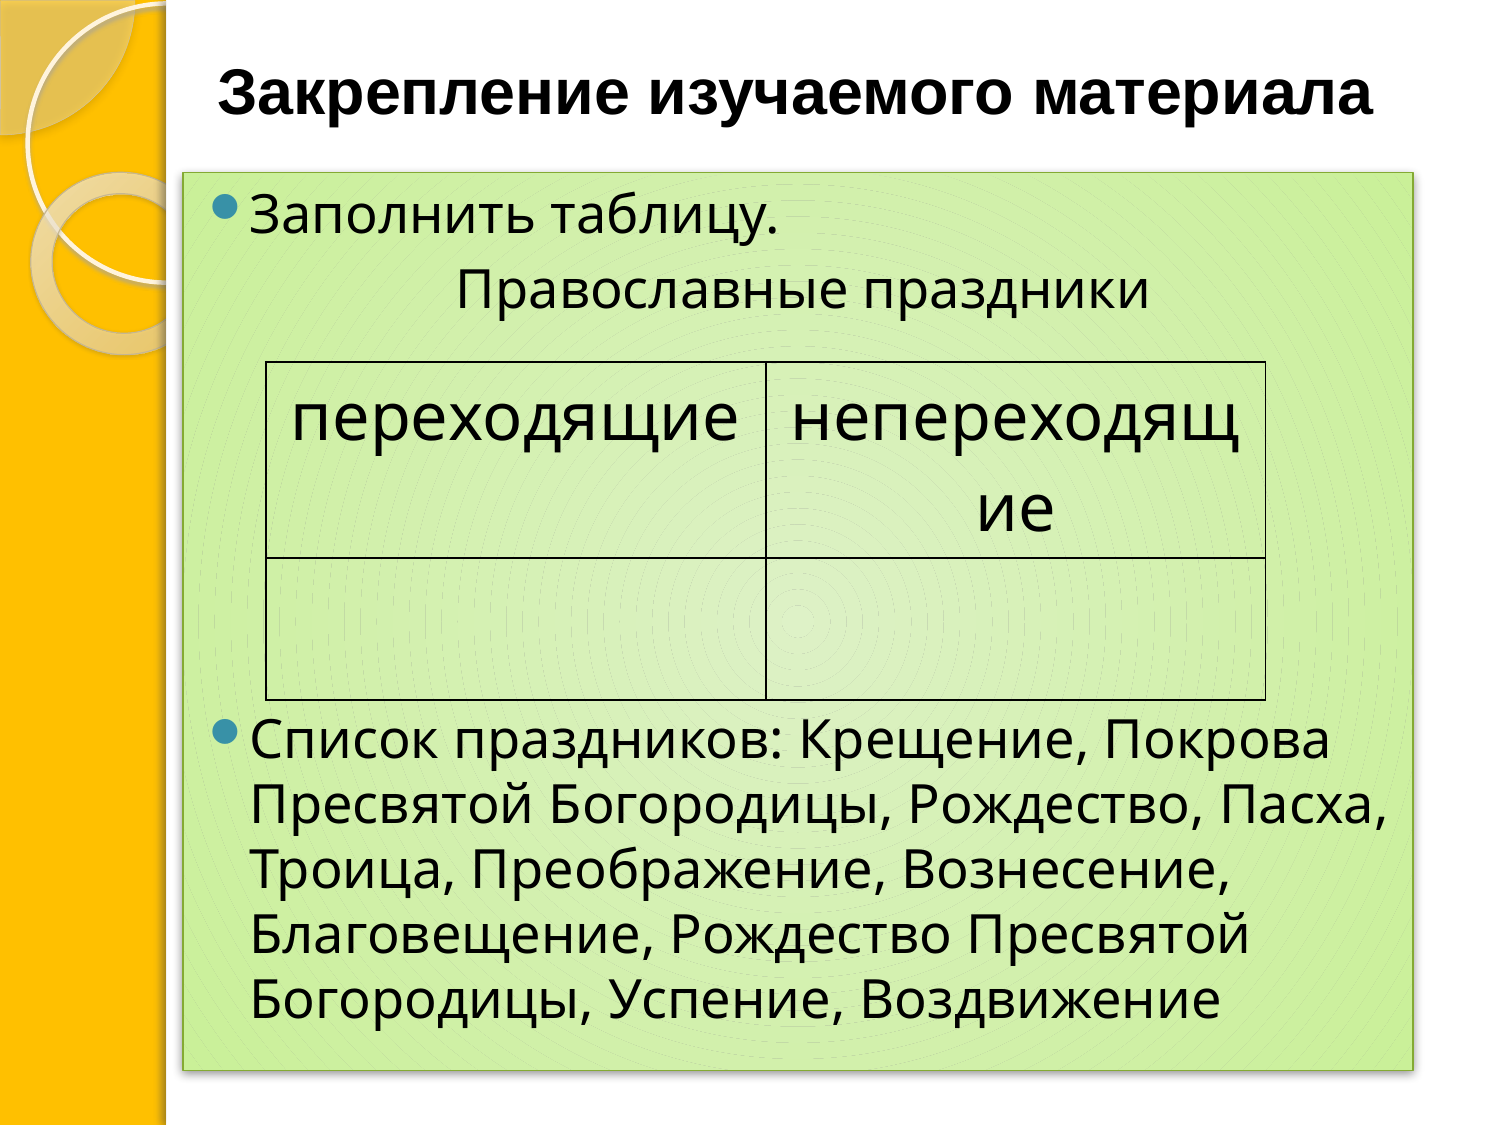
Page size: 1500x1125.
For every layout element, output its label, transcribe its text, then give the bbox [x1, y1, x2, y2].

table_cell [767, 559, 1265, 699]
list Заполнить таблицу. Православные праздники Список праздников: Крещение, Покрова Пресвятой Богородицы, Рождество, Пасха, Троица, Преображение, Вознесение, Благовещение, Рождество Пресвятой Богородицы, Успение, Воздвижение [182, 172, 1414, 1071]
text_box Закрепление изучаемого материала [29, 42, 1412, 135]
table_header переходящие [267, 363, 765, 557]
table_cell [267, 559, 765, 699]
table_header непереходящие [767, 363, 1265, 557]
